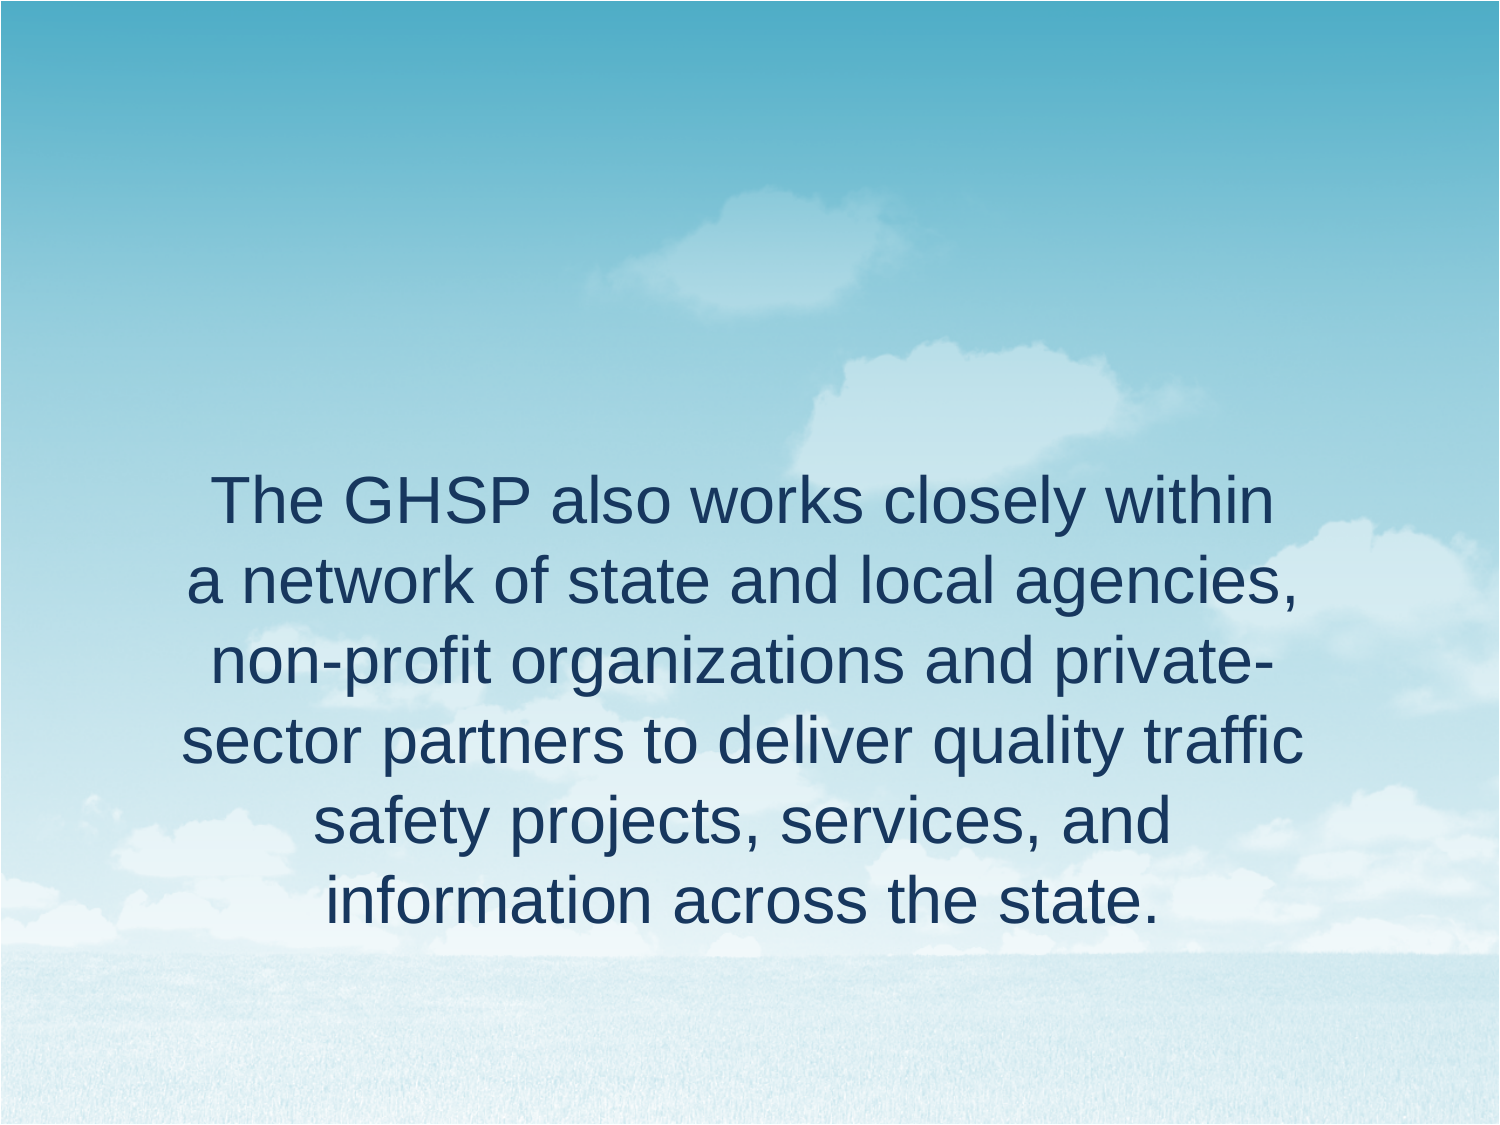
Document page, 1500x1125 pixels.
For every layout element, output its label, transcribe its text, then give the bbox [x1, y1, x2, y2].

title Governor’s Highway Safety Program [59, 119, 1429, 320]
text_box The GHSP also works closely within a network of state and local agencies, non-profit organizations and private-sector partners to deliver quality traffic safety projects, services, and information across the state. [162, 449, 1325, 945]
